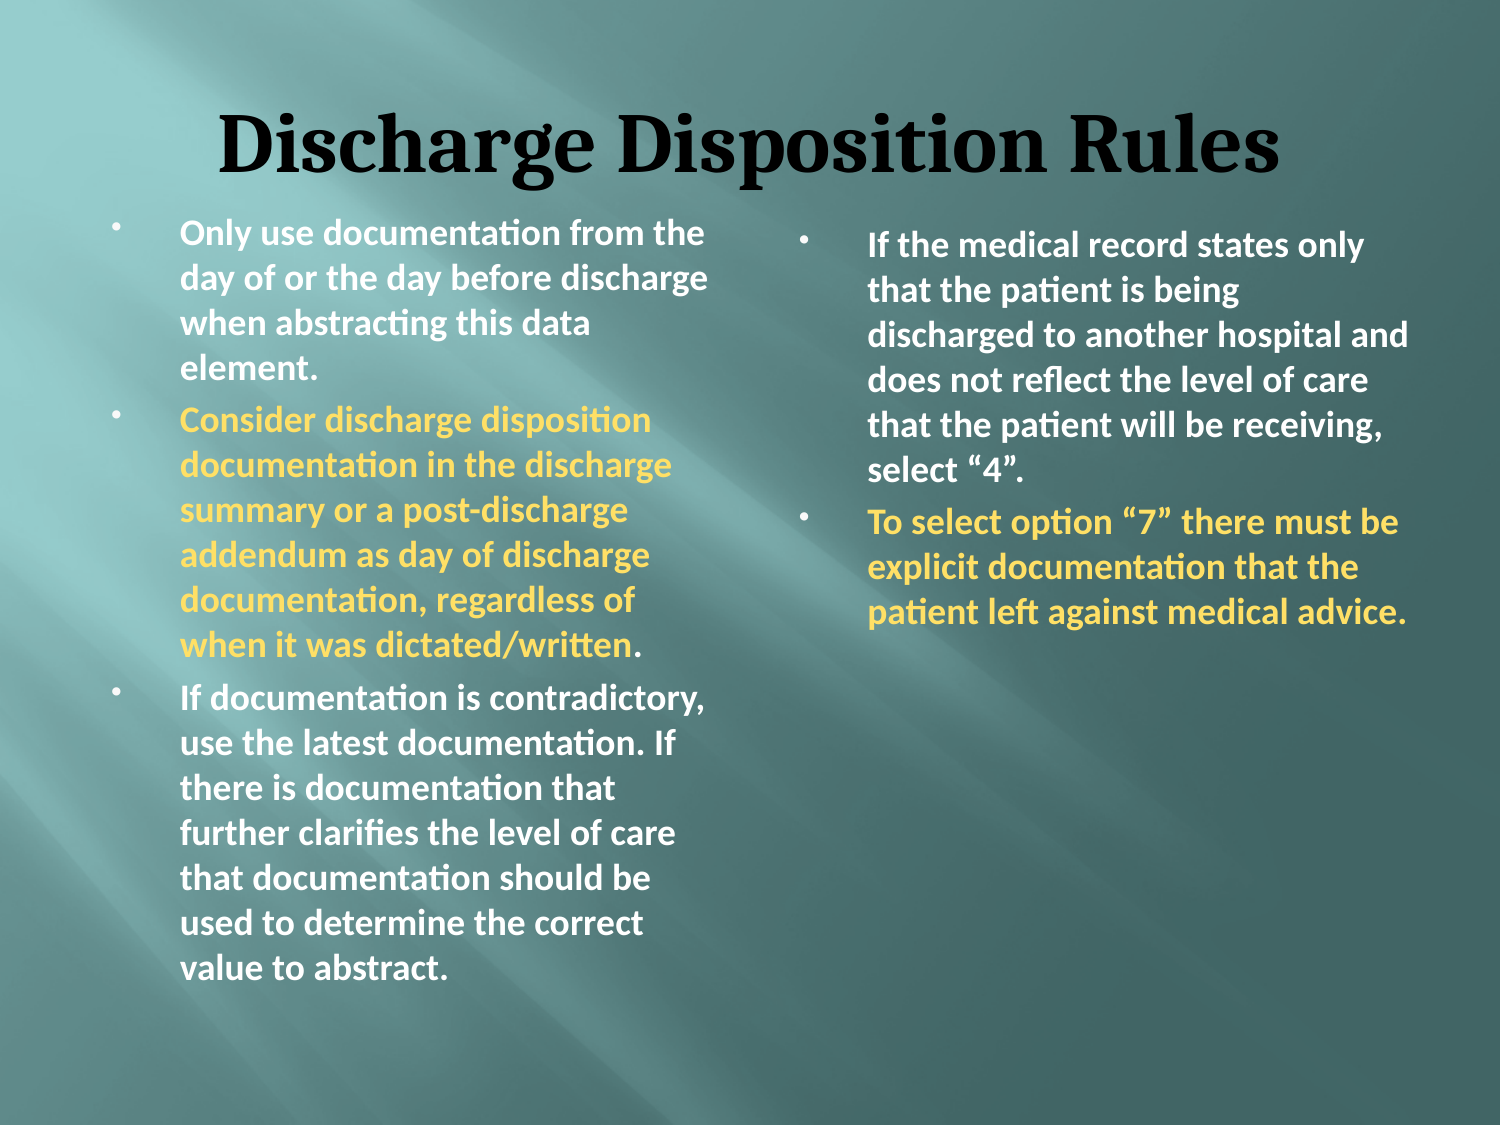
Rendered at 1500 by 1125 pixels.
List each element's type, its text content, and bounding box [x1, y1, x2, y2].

list Only use documentation from the day of or the day before discharge when abstracting this data element. Consider discharge disposition documentation in the discharge summary or a post-discharge addendum as day of discharge documentation, regardless of when it was dictated/written. If documentation is contradictory, use the latest documentation. If there is documentation that further clarifies the level of care that documentation should be used to determine the correct value to abstract. [74, 199, 738, 1006]
list If the medical record states only that the patient is being discharged to another hospital and does not reflect the level of care that the patient will be receiving, select “4”. To select option “7” there must be explicit documentation that the patient left against medical advice. [762, 212, 1426, 1006]
title Discharge Disposition Rules [75, 45, 1425, 233]
